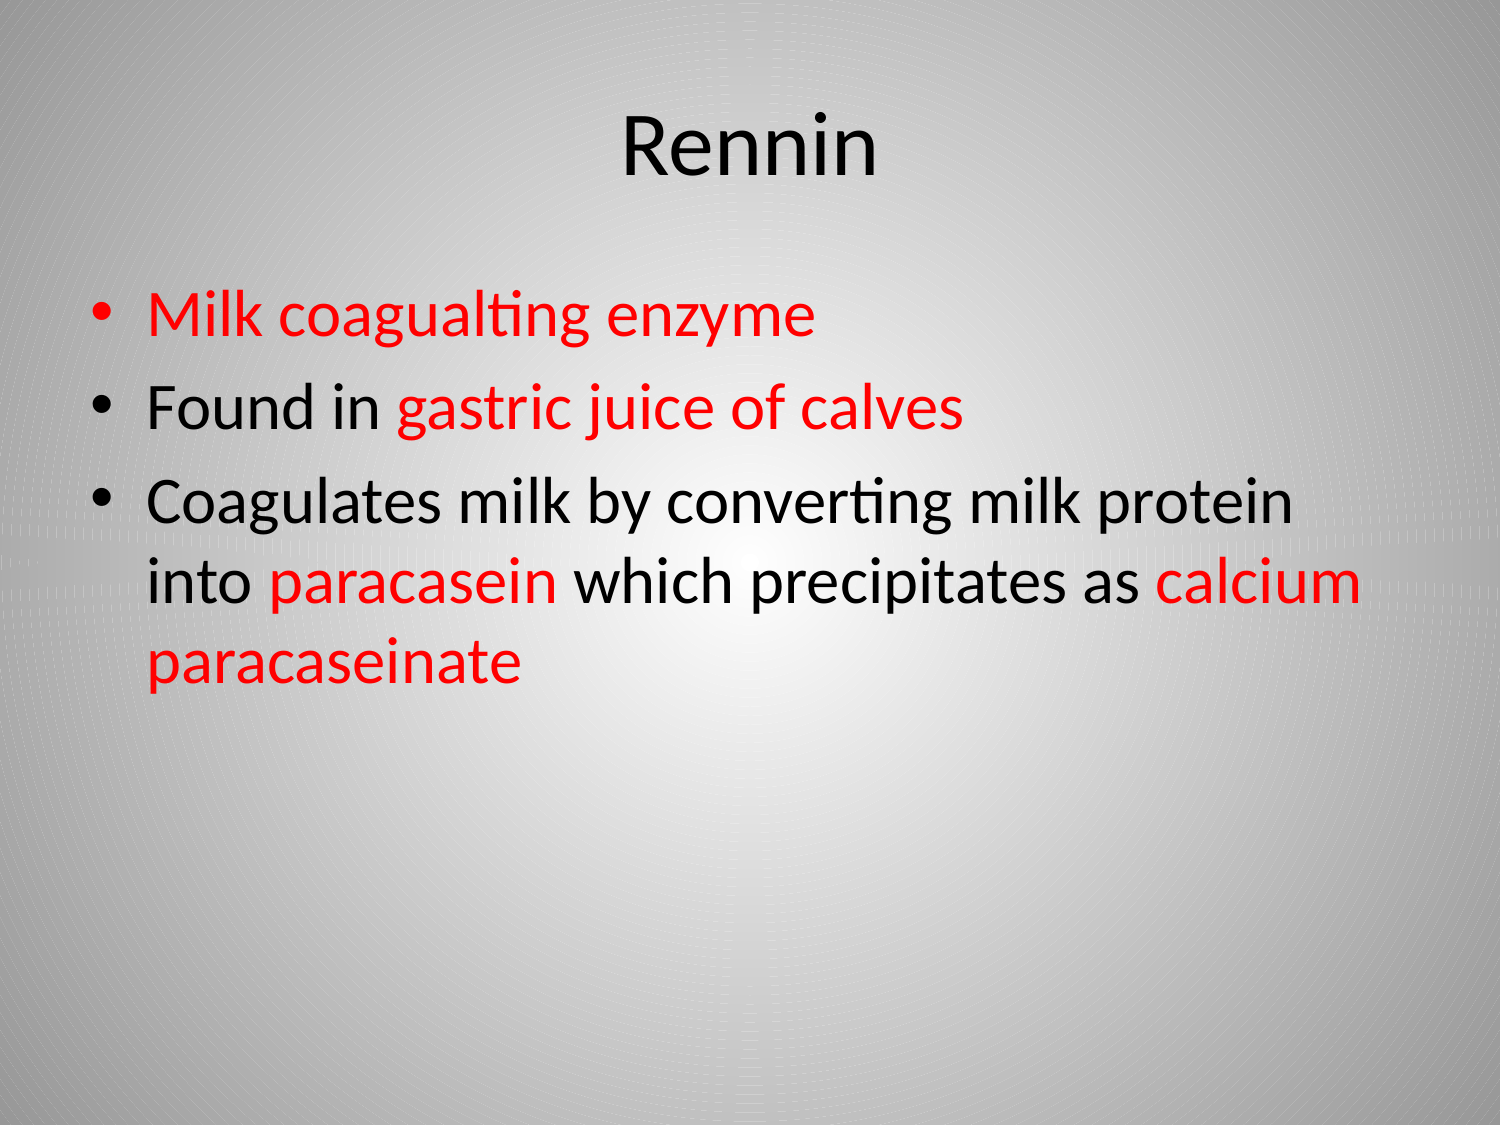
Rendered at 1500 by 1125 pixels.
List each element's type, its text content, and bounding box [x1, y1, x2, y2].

title Rennin [75, 45, 1425, 233]
list Milk coagualting enzyme Found in gastric juice of calves Coagulates milk by converting milk protein into paracasein which precipitates as calcium paracaseinate [75, 262, 1425, 1005]
